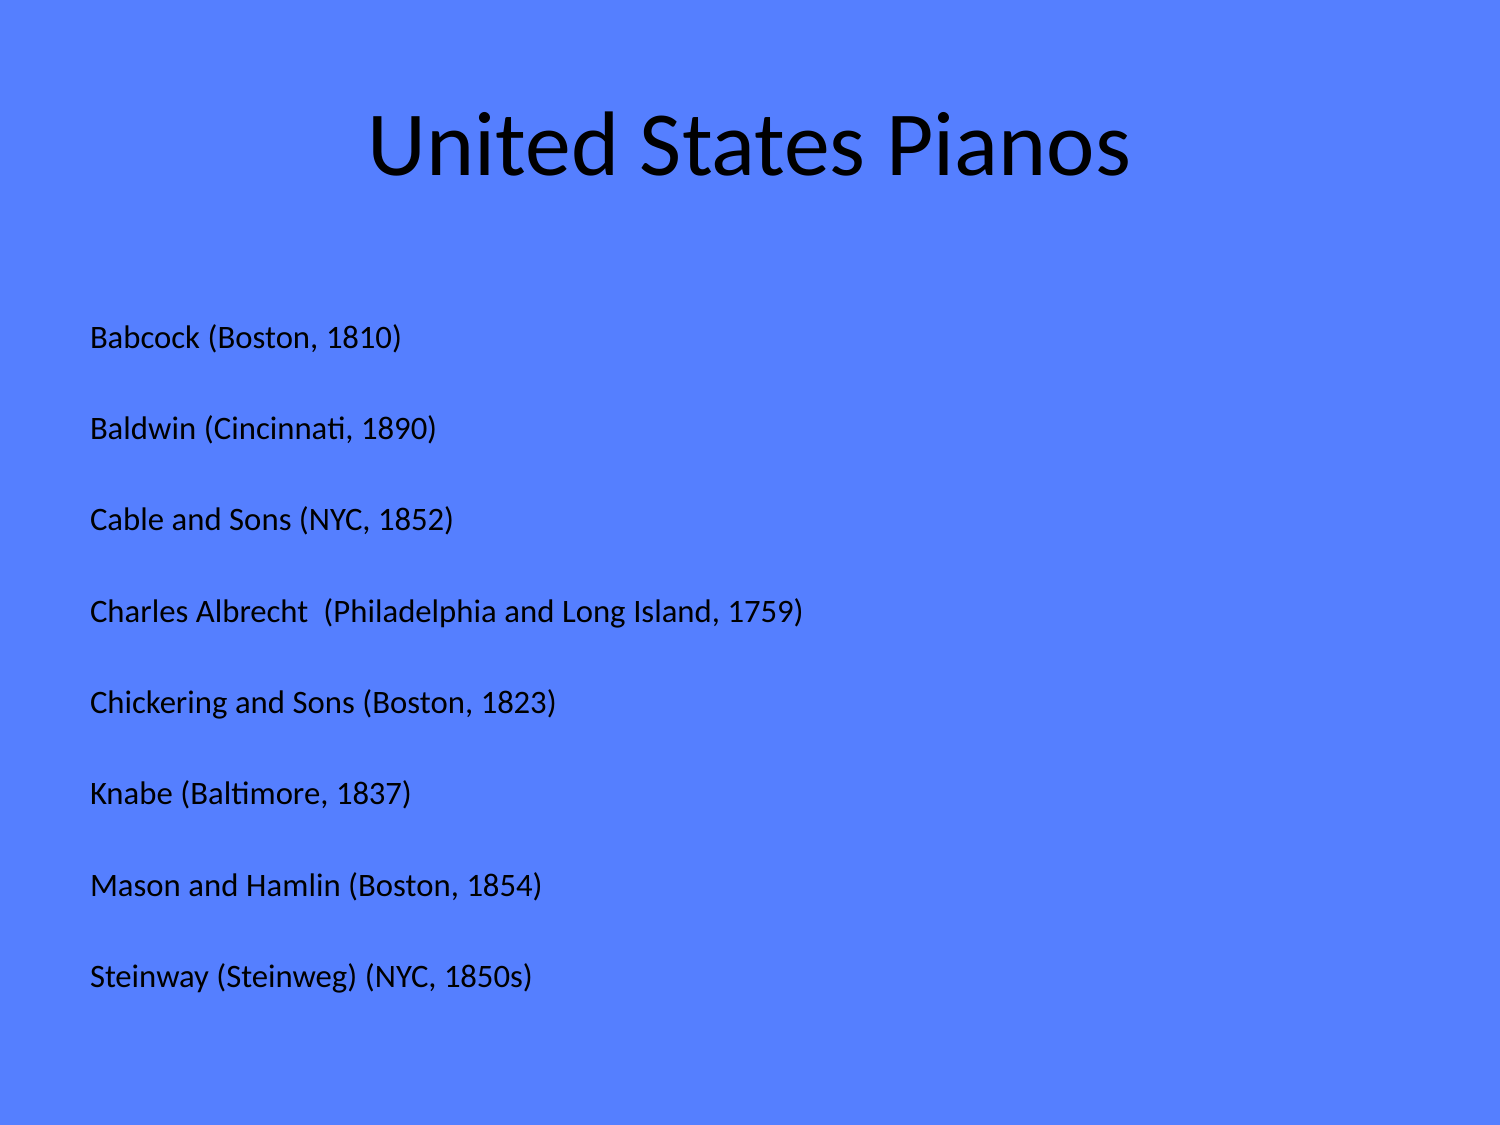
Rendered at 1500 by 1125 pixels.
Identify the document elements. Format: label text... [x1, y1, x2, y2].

title United States Pianos [75, 45, 1425, 233]
list Babcock (Boston, 1810) Baldwin (Cincinnati, 1890) Cable and Sons (NYC, 1852) Charles Albrecht (Philadelphia and Long Island, 1759) Chickering and Sons (Boston, 1823) Knabe (Baltimore, 1837) Mason and Hamlin (Boston, 1854) Steinway (Steinweg) (NYC, 1850s) [75, 262, 1425, 1005]
